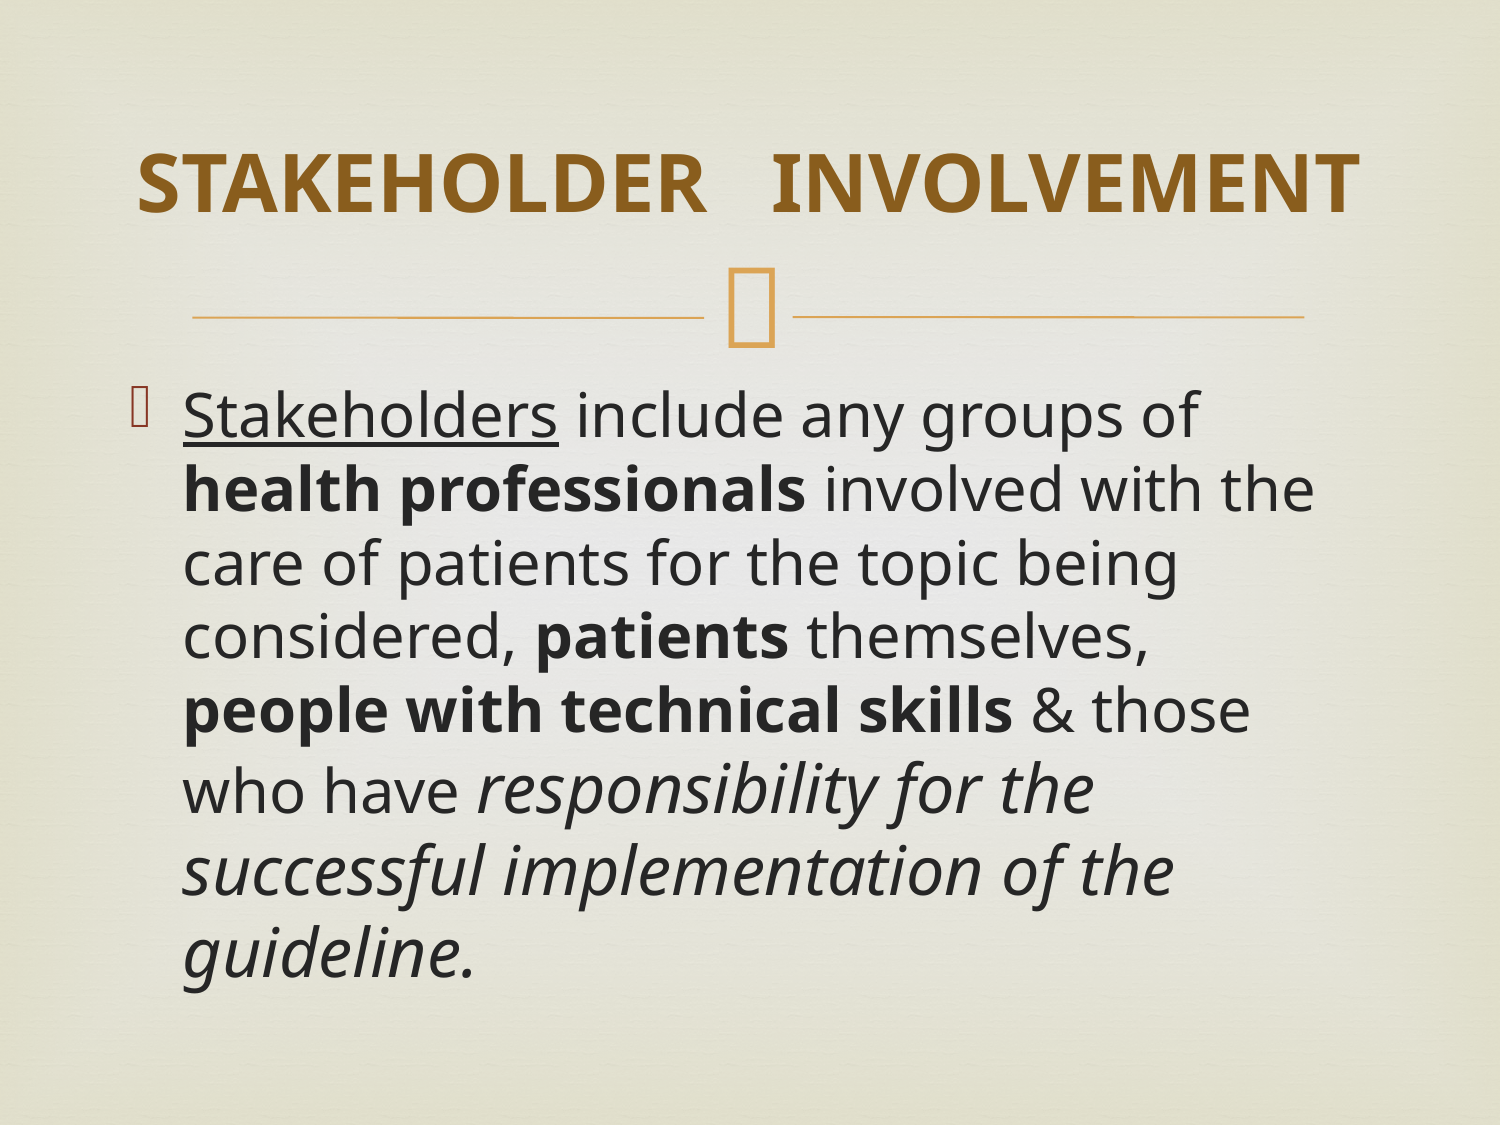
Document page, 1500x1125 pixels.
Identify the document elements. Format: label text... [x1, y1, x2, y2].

title STAKEHOLDER INVOLVEMENT [112, 93, 1386, 267]
list Stakeholders include any groups of health professionals involved with the care of patients for the topic being considered, patients themselves, people with technical skills & those who have responsibility for the successful implementation of the guideline. [114, 368, 1386, 1005]
